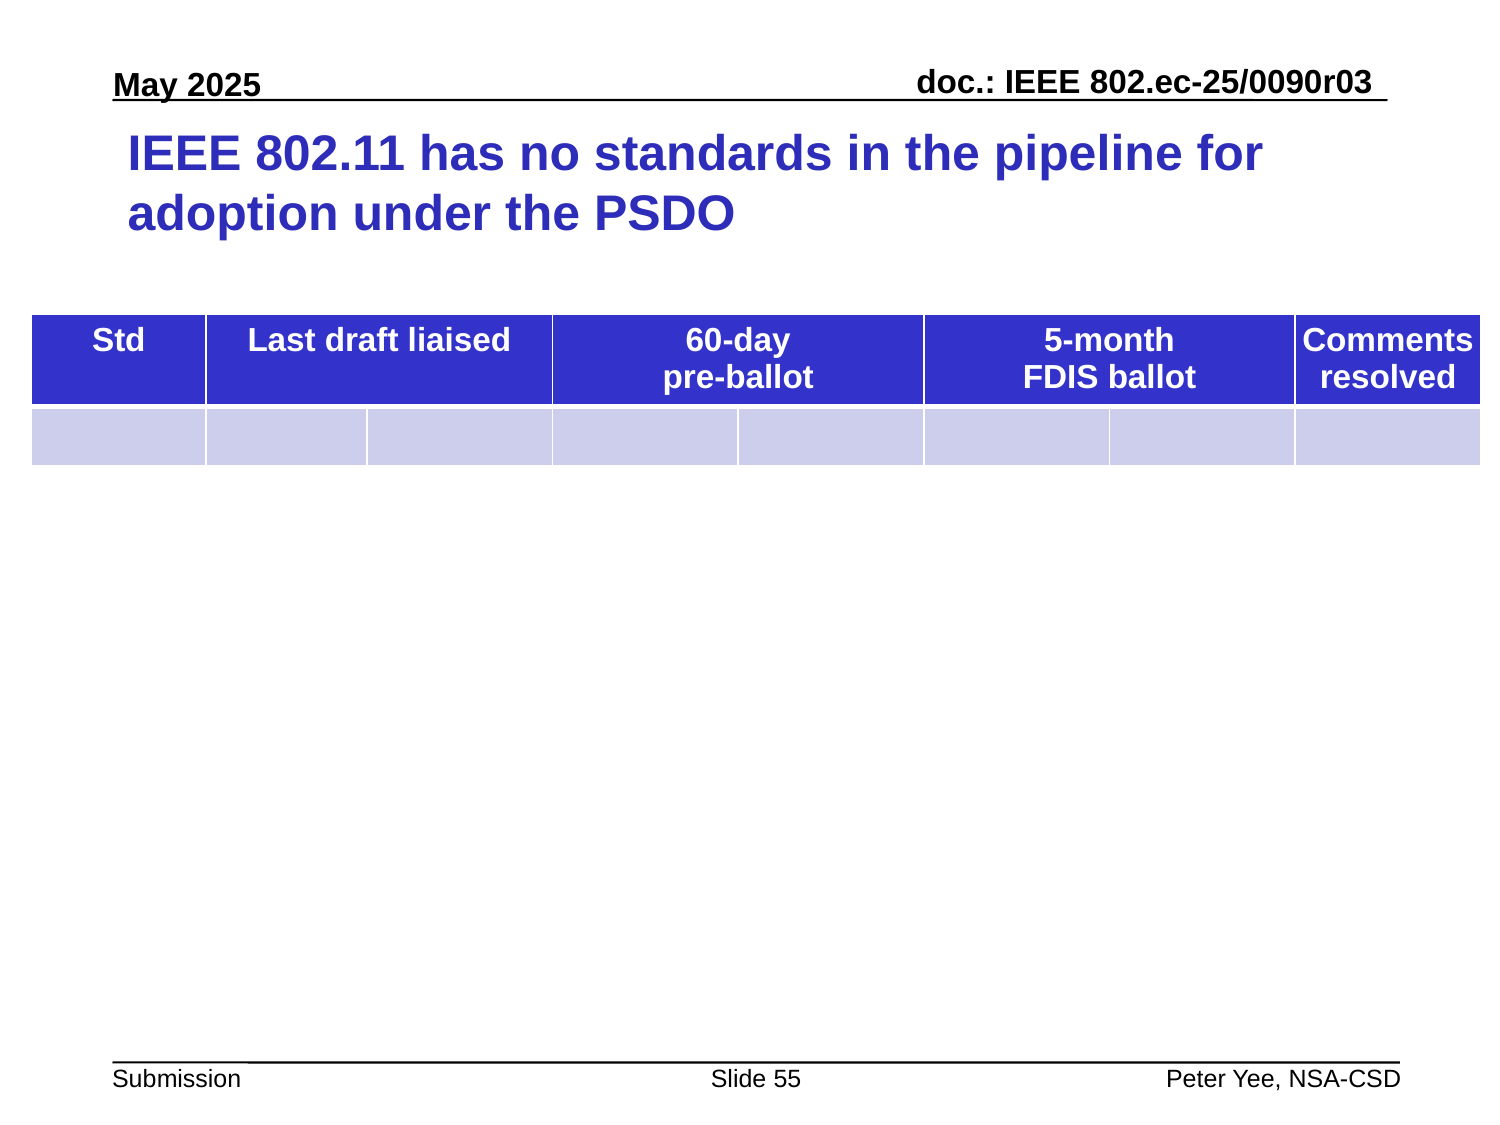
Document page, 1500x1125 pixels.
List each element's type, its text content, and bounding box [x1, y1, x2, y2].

footer Peter Yee, NSA-CSD [1164, 1061, 1402, 1093]
title IEEE 802.11 has no standards in the pipeline for adoption under the PSDO [112, 112, 1388, 288]
table_cell [1296, 409, 1480, 465]
table_cell [32, 409, 205, 465]
table_header Std [32, 315, 205, 404]
table_header Last draft liaised [207, 315, 552, 404]
table_cell [739, 409, 923, 465]
table_header 60-day pre-ballot [553, 315, 923, 404]
table_header Comments resolved [1296, 315, 1480, 404]
table_header 5-month FDIS ballot [925, 315, 1294, 404]
table_cell [207, 409, 366, 465]
table_cell [925, 409, 1109, 465]
slide_number Slide 55 [709, 1061, 803, 1093]
table_cell [1110, 409, 1294, 465]
table_cell [553, 409, 737, 465]
table_cell [368, 409, 552, 465]
